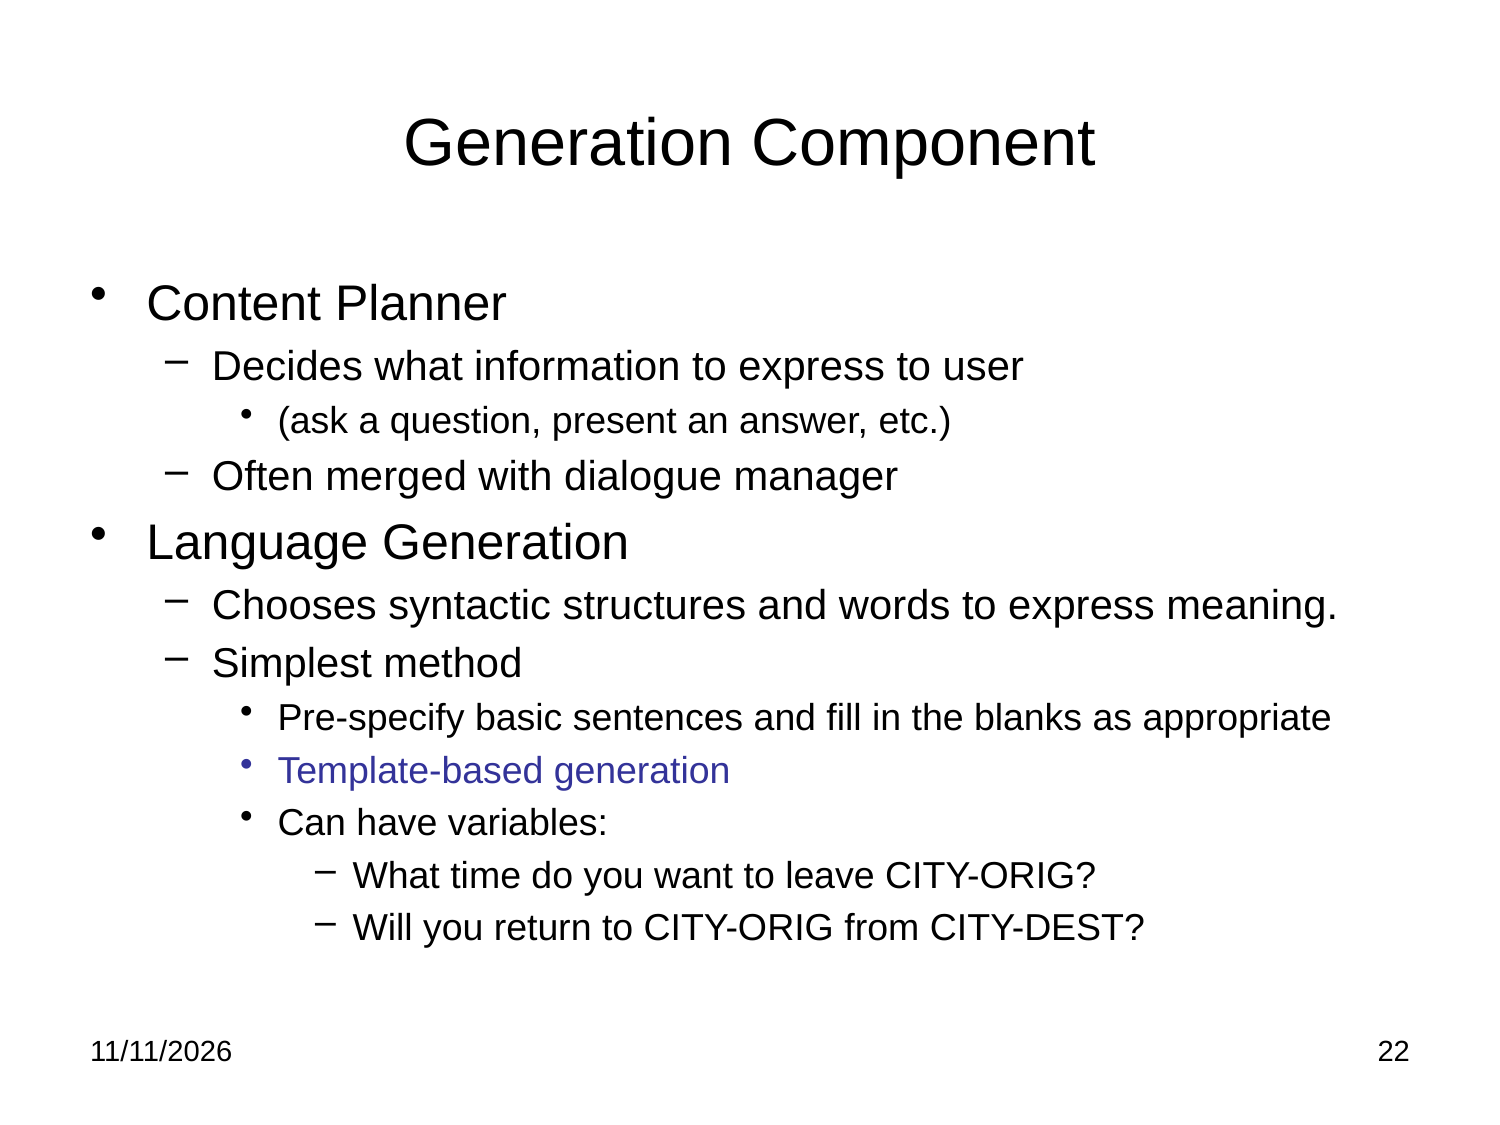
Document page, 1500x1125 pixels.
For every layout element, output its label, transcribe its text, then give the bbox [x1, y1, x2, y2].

list Content Planner Decides what information to express to user (ask a question, present an answer, etc.) Often merged with dialogue manager Language Generation Chooses syntactic structures and words to express meaning. Simplest method Pre-specify basic sentences and fill in the blanks as appropriate Template-based generation Can have variables: What time do you want to leave CITY-ORIG? Will you return to CITY-ORIG from CITY-DEST? [75, 262, 1425, 1005]
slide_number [75, 1024, 425, 1103]
slide_number 22 [1074, 1024, 1425, 1103]
title Generation Component [75, 45, 1425, 233]
